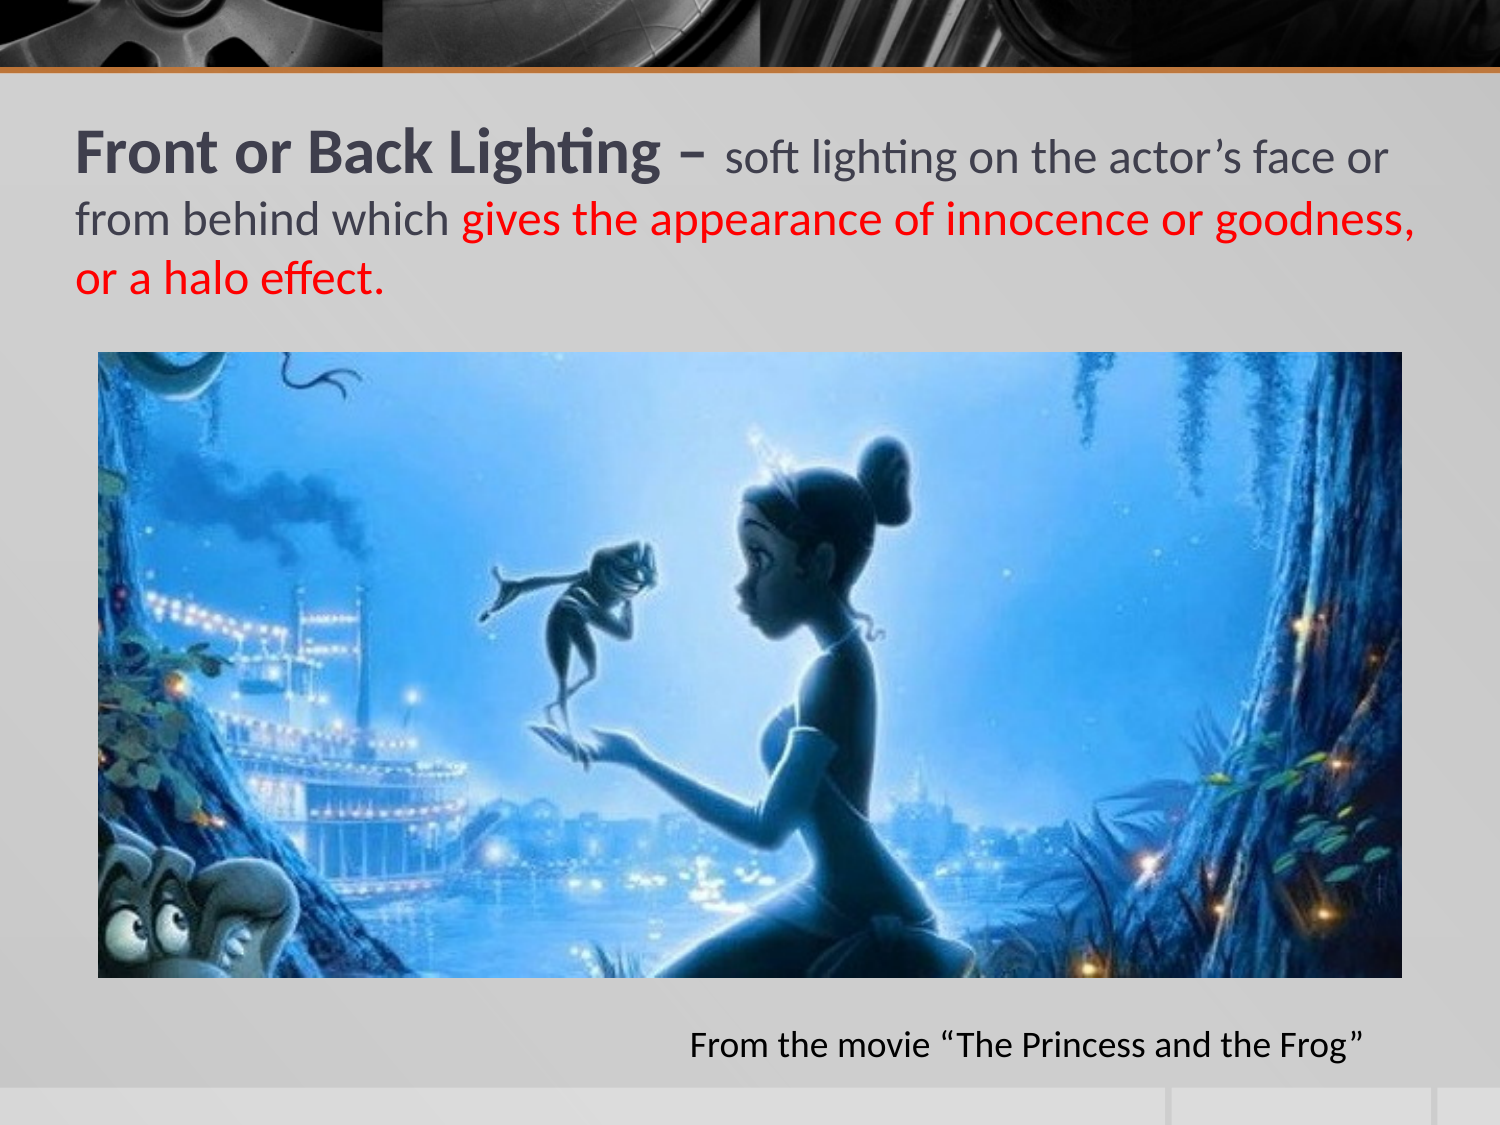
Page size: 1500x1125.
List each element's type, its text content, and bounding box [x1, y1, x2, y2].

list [98, 352, 1402, 978]
text_box From the movie “The Princess and the Frog” [674, 1012, 1438, 1073]
title Front or Back Lighting – soft lighting on the actor’s face or from behind which gives the appearance of innocence or goodness, or a halo effect. [74, 99, 1426, 313]
picture [0, 0, 1500, 67]
